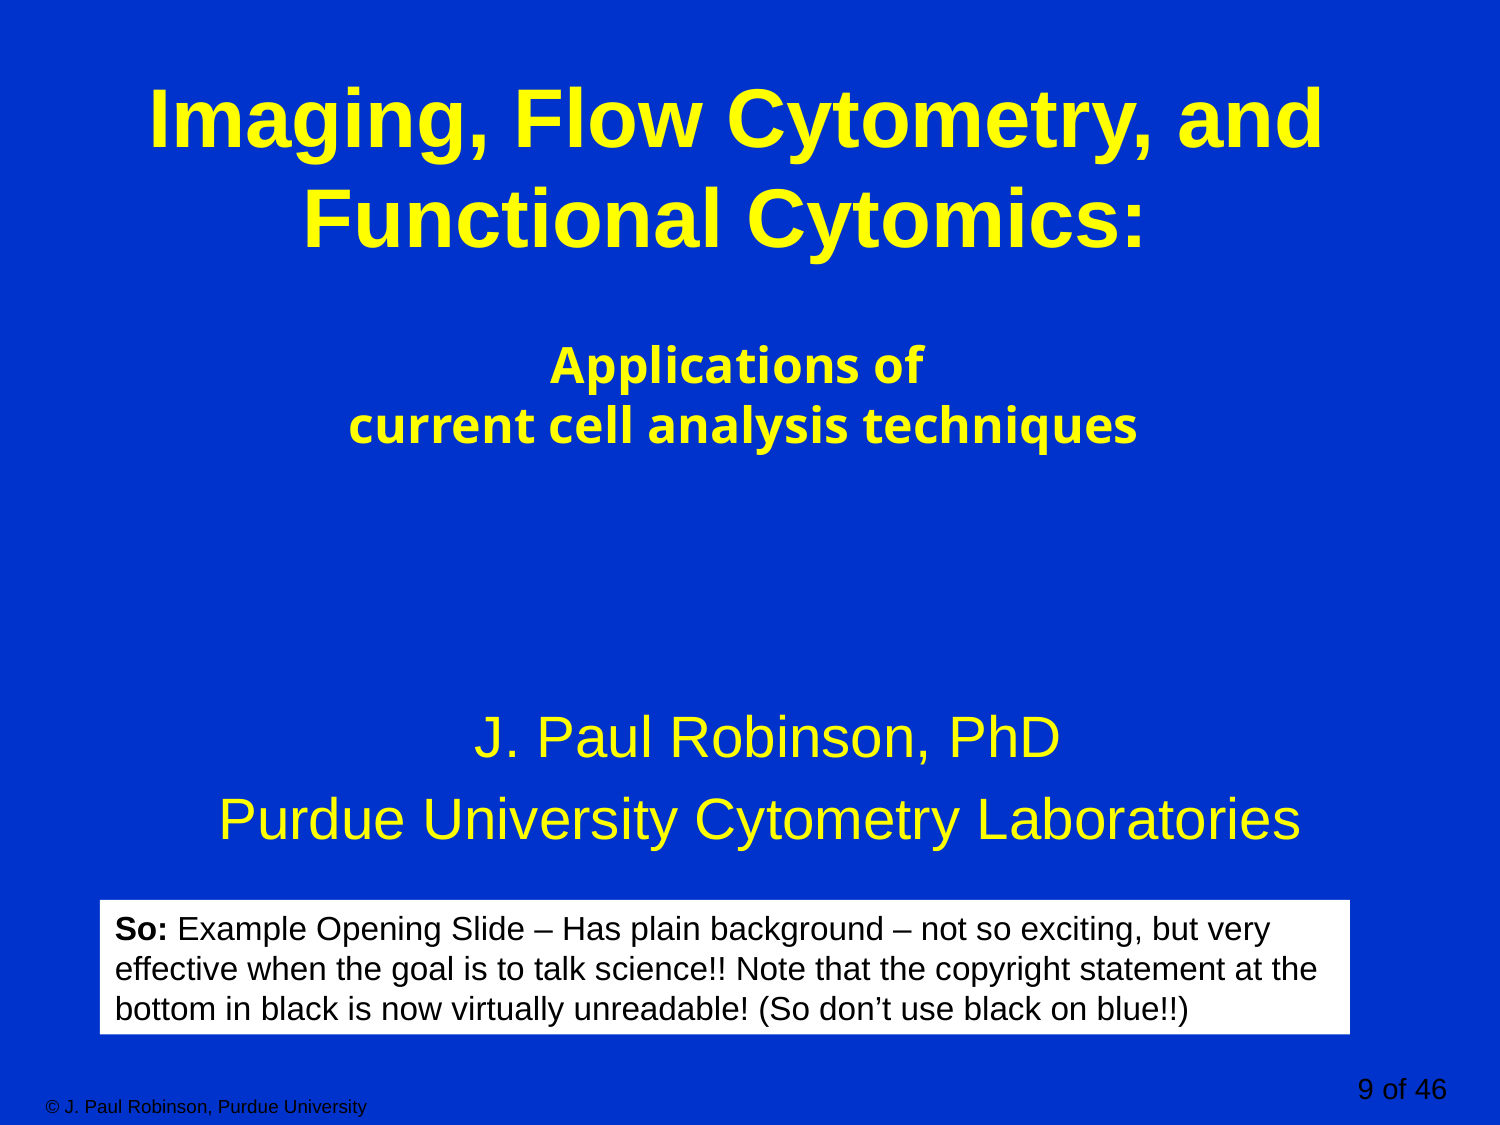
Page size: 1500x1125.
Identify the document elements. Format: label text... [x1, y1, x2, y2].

text_box So: Example Opening Slide – Has plain background – not so exciting, but very effective when the goal is to talk science!! Note that the copyright statement at the bottom in black is now virtually unreadable! (So don’t use black on blue!!) [99, 899, 1350, 1035]
slide_number 9 of 46 [1112, 1062, 1463, 1113]
footer © J. Paul Robinson, Purdue University [0, 1087, 526, 1116]
text_box J. Paul Robinson, PhD Purdue University Cytometry Laboratories [137, 637, 1400, 913]
title Imaging, Flow Cytometry, and Functional Cytomics: Applications of current cell analysis techniques [49, 137, 1426, 451]
